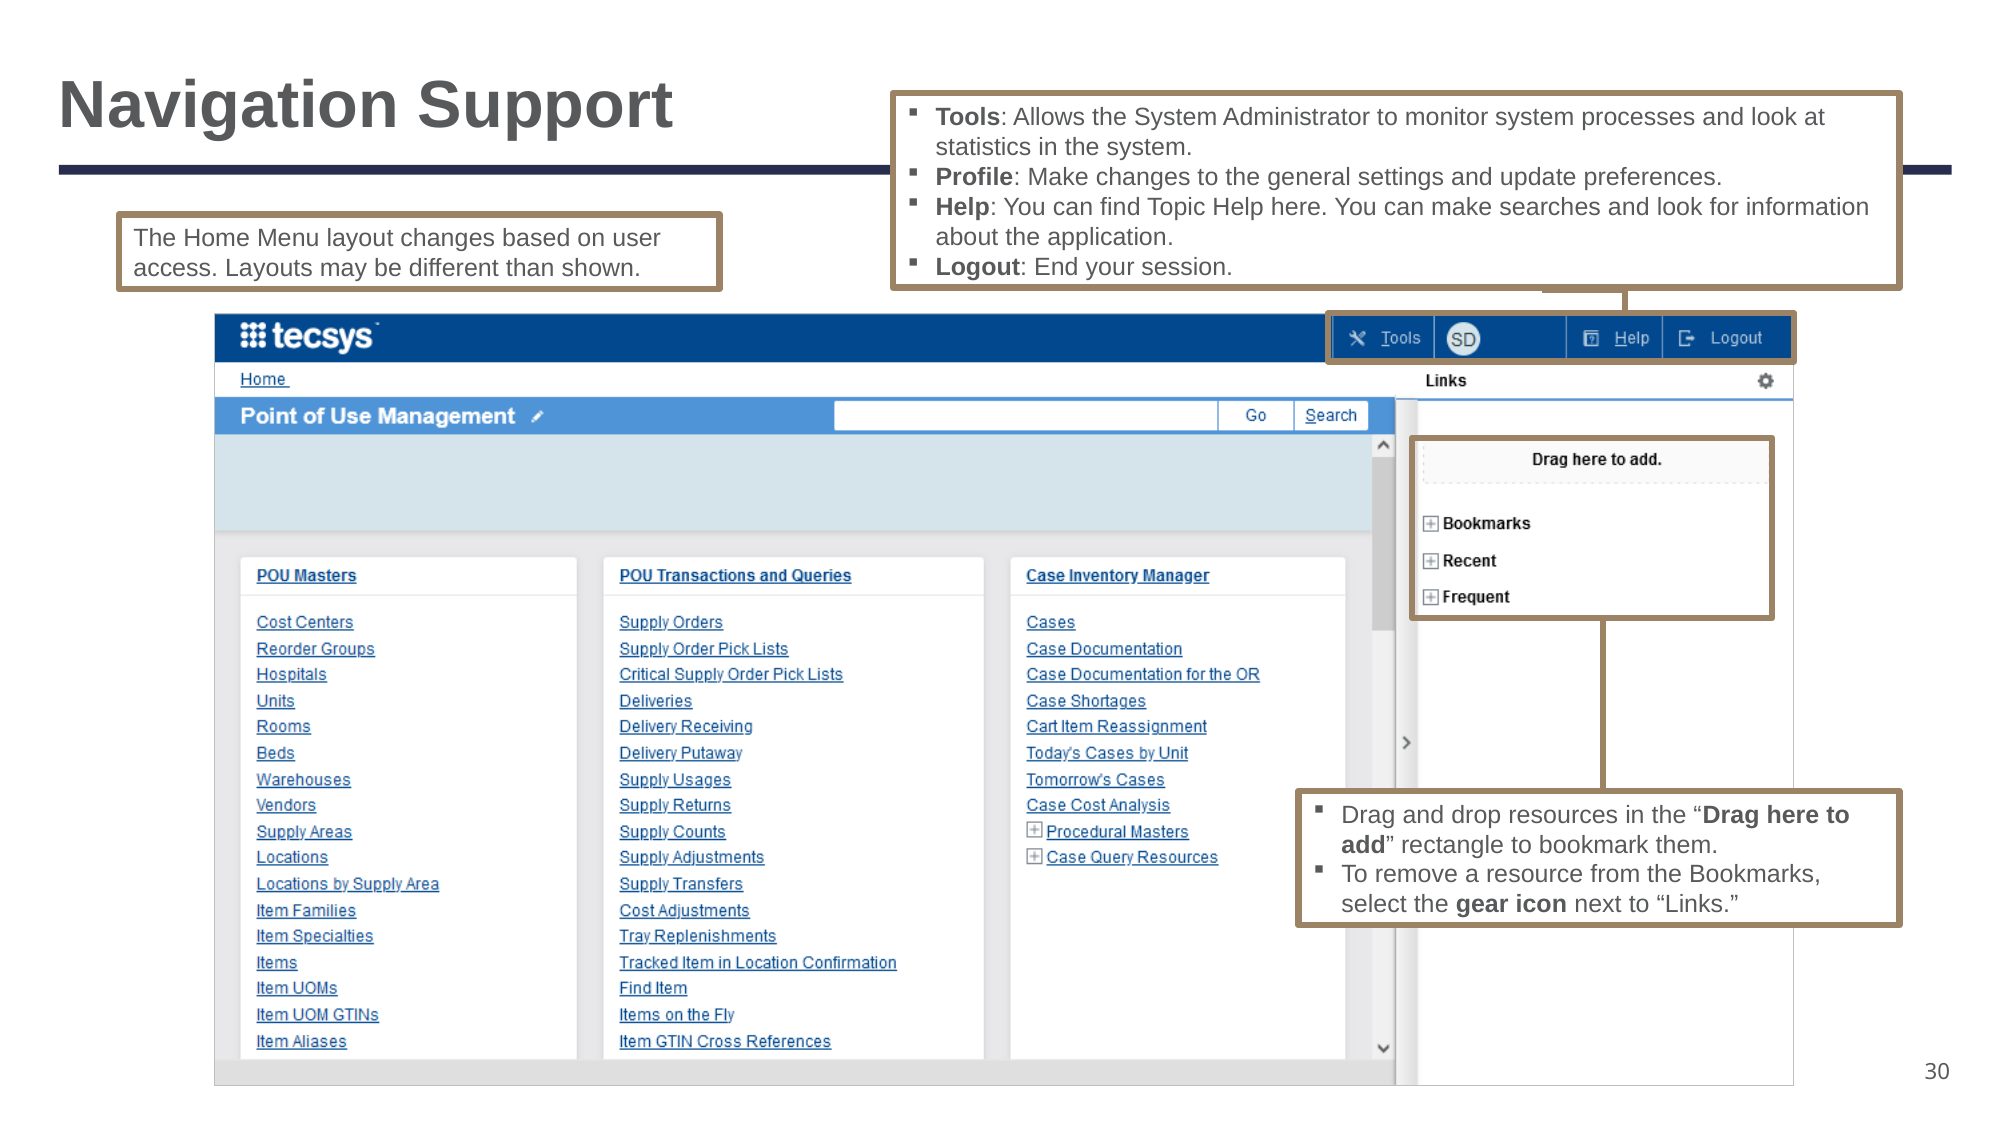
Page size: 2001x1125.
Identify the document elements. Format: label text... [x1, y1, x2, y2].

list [214, 313, 1795, 1086]
title Navigation Support [58, 61, 1950, 154]
text_box The Home Menu layout changes based on user access. Layouts may be different than shown. [118, 214, 720, 289]
text_box Tools: Allows the System Administrator to monitor system processes and look at statistics in the system. Profile: Make changes to the general settings and update preferences. Help: You can find Topic Help here. You can make searches and look for information about the application. Logout: End your session. [892, 93, 1900, 288]
text_box Drag and drop resources in the “Drag here to add” rectangle to bookmark them. To remove a resource from the Bookmarks, select the gear icon next to “Links.” [1802, 790, 1900, 926]
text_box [1612, 219, 1637, 312]
slide_number 30 [1875, 1038, 1950, 1108]
